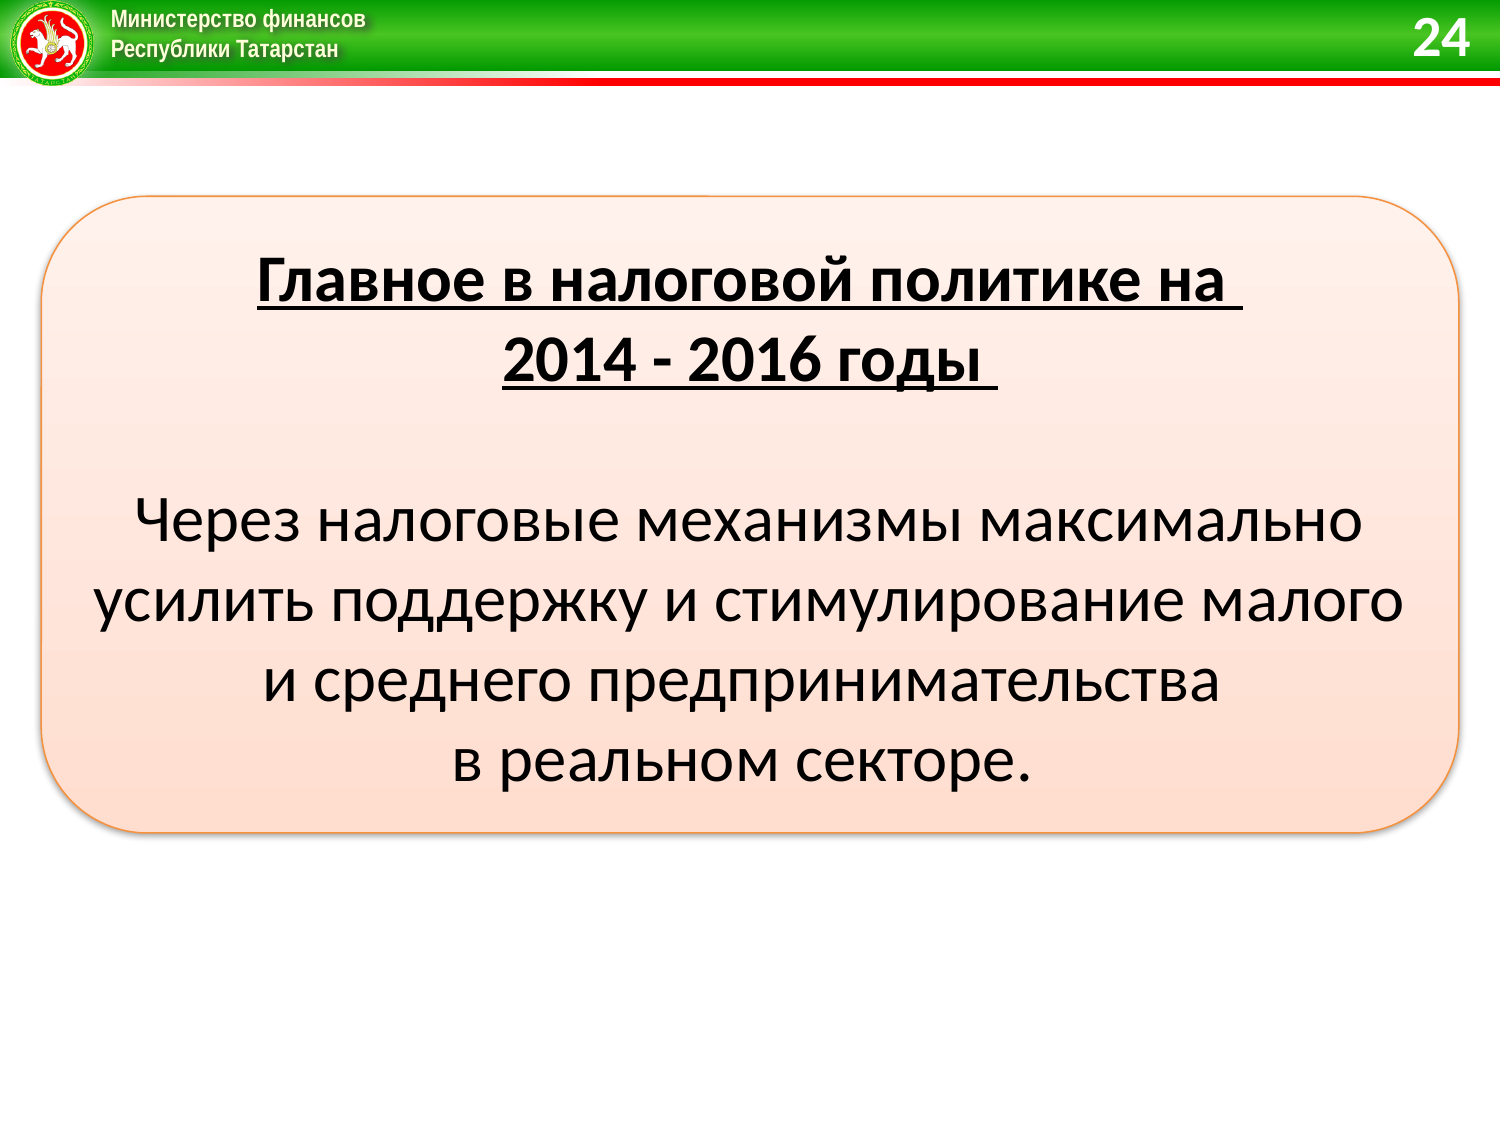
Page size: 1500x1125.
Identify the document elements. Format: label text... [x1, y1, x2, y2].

text_box 24 [1390, 7, 1486, 59]
text_box Главное в налоговой политике на 2014 - 2016 годы Через налоговые механизмы максимально усилить поддержку и стимулирование малого и среднего предпринимательства в реальном секторе. [40, 195, 1460, 834]
picture [10, 0, 94, 86]
